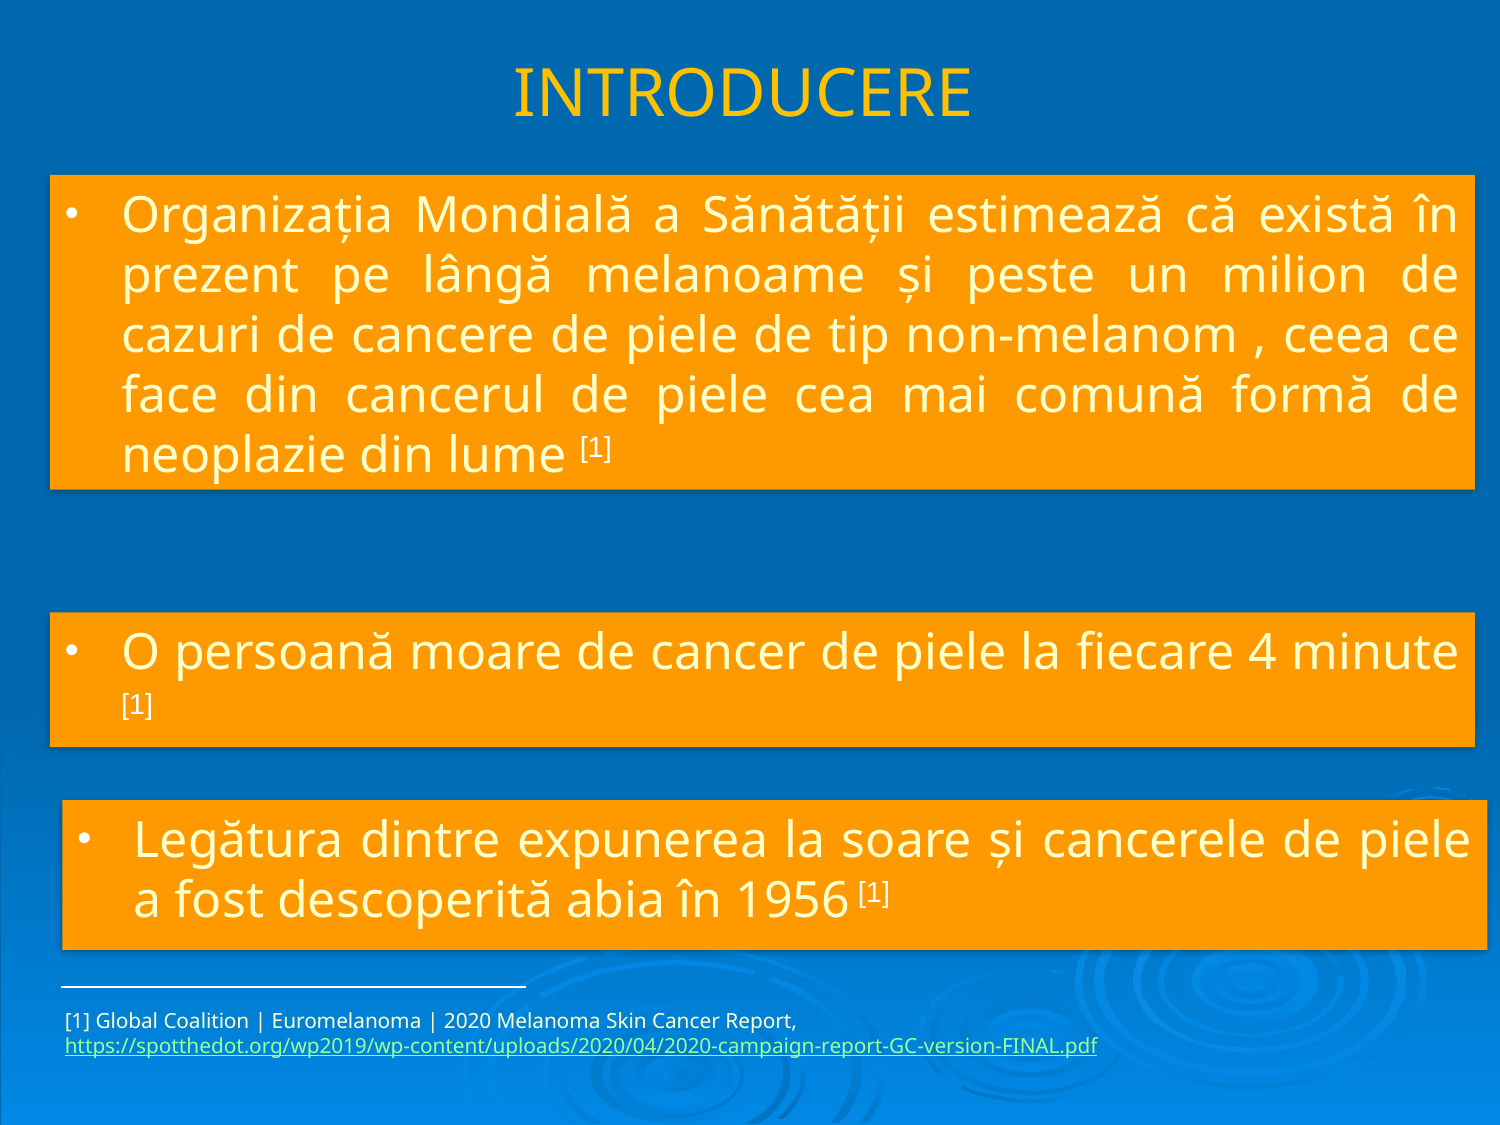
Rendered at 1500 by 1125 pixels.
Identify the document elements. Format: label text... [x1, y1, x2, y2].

text_box [1] Global Coalition | Euromelanoma | 2020 Melanoma Skin Cancer Report, https://spotthedot.org/wp2019/wp-content/uploads/2020/04/2020-campaign-report-GC-version-FINAL.pdf [49, 999, 1475, 1068]
text_box Organizaţia Mondială a Sănătăţii estimează că există în prezent pe lângă melanoame şi peste un milion de cazuri de cancere de piele de tip non-melanom , ceea ce face din cancerul de piele cea mai comună formă de neoplazie din lume [1] [49, 174, 1475, 490]
list Legătura dintre expunerea la soare şi cancerele de piele a fost descoperită abia în 1956 [1] [62, 800, 1488, 950]
text_box O persoană moare de cancer de piele la fiecare 4 minute [1] [49, 612, 1475, 748]
title INTRODUCERE [399, 37, 1088, 142]
